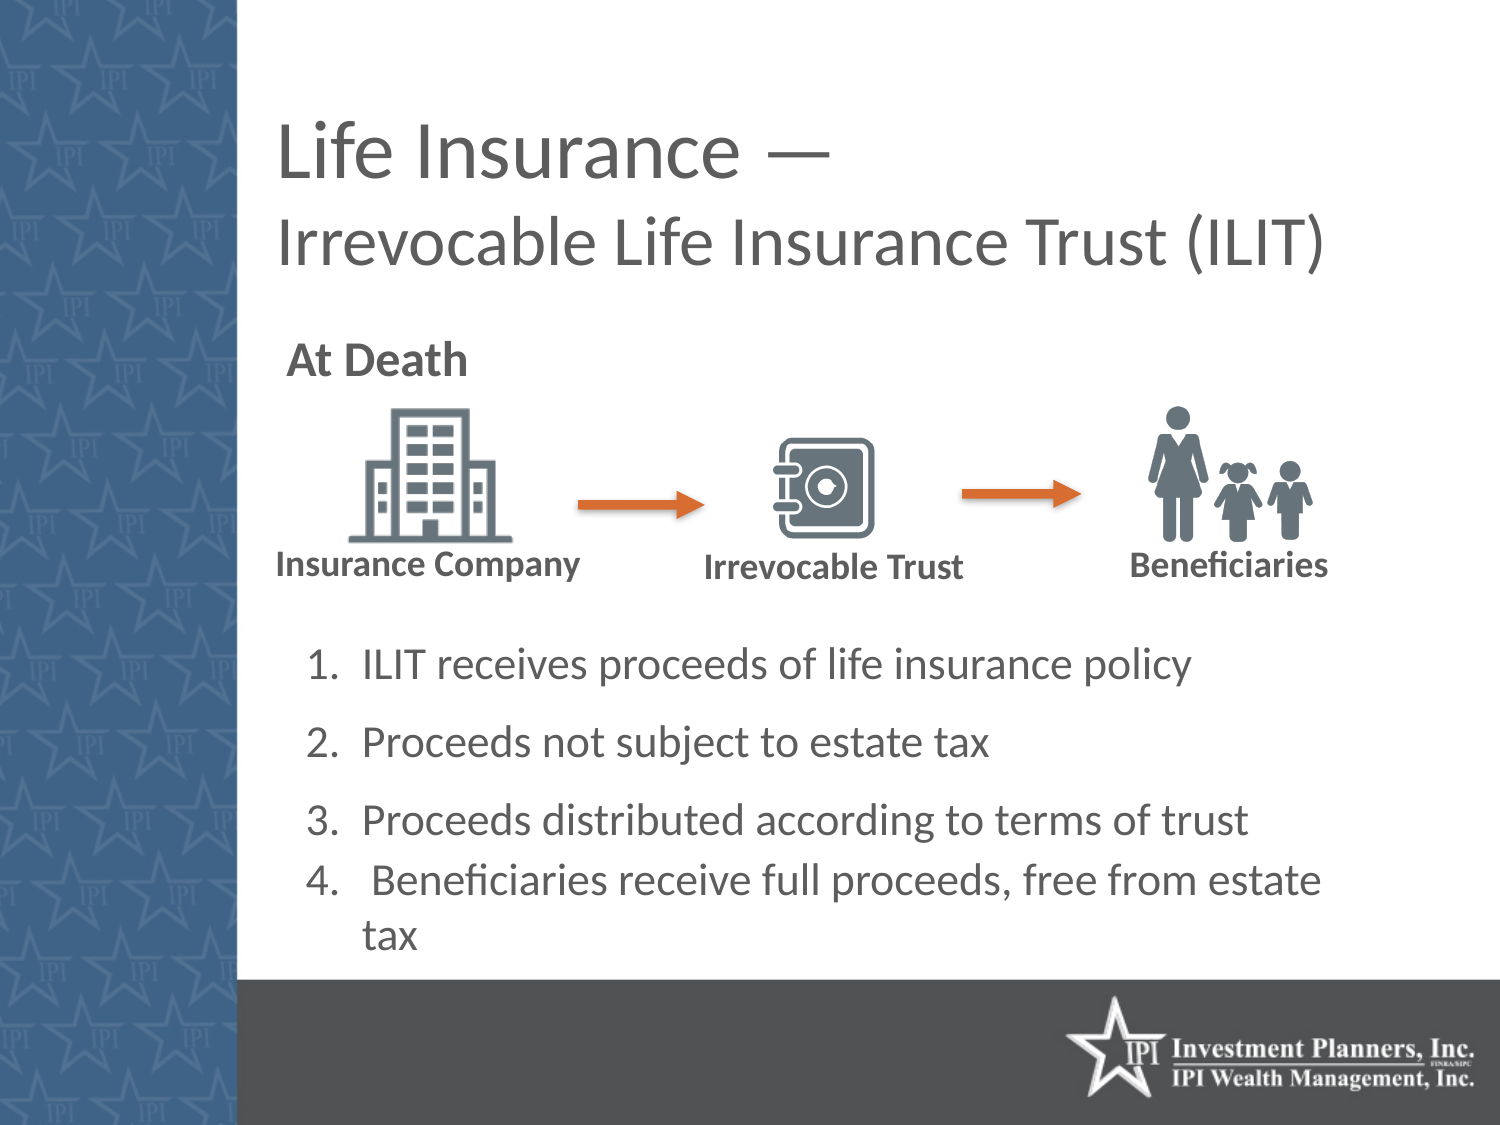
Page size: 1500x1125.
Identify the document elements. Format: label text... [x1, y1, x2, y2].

picture [0, 0, 1500, 1125]
text_box Life Insurance — Irrevocable Life Insurance Trust (ILIT) [261, 87, 1398, 288]
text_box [243, 318, 1378, 905]
